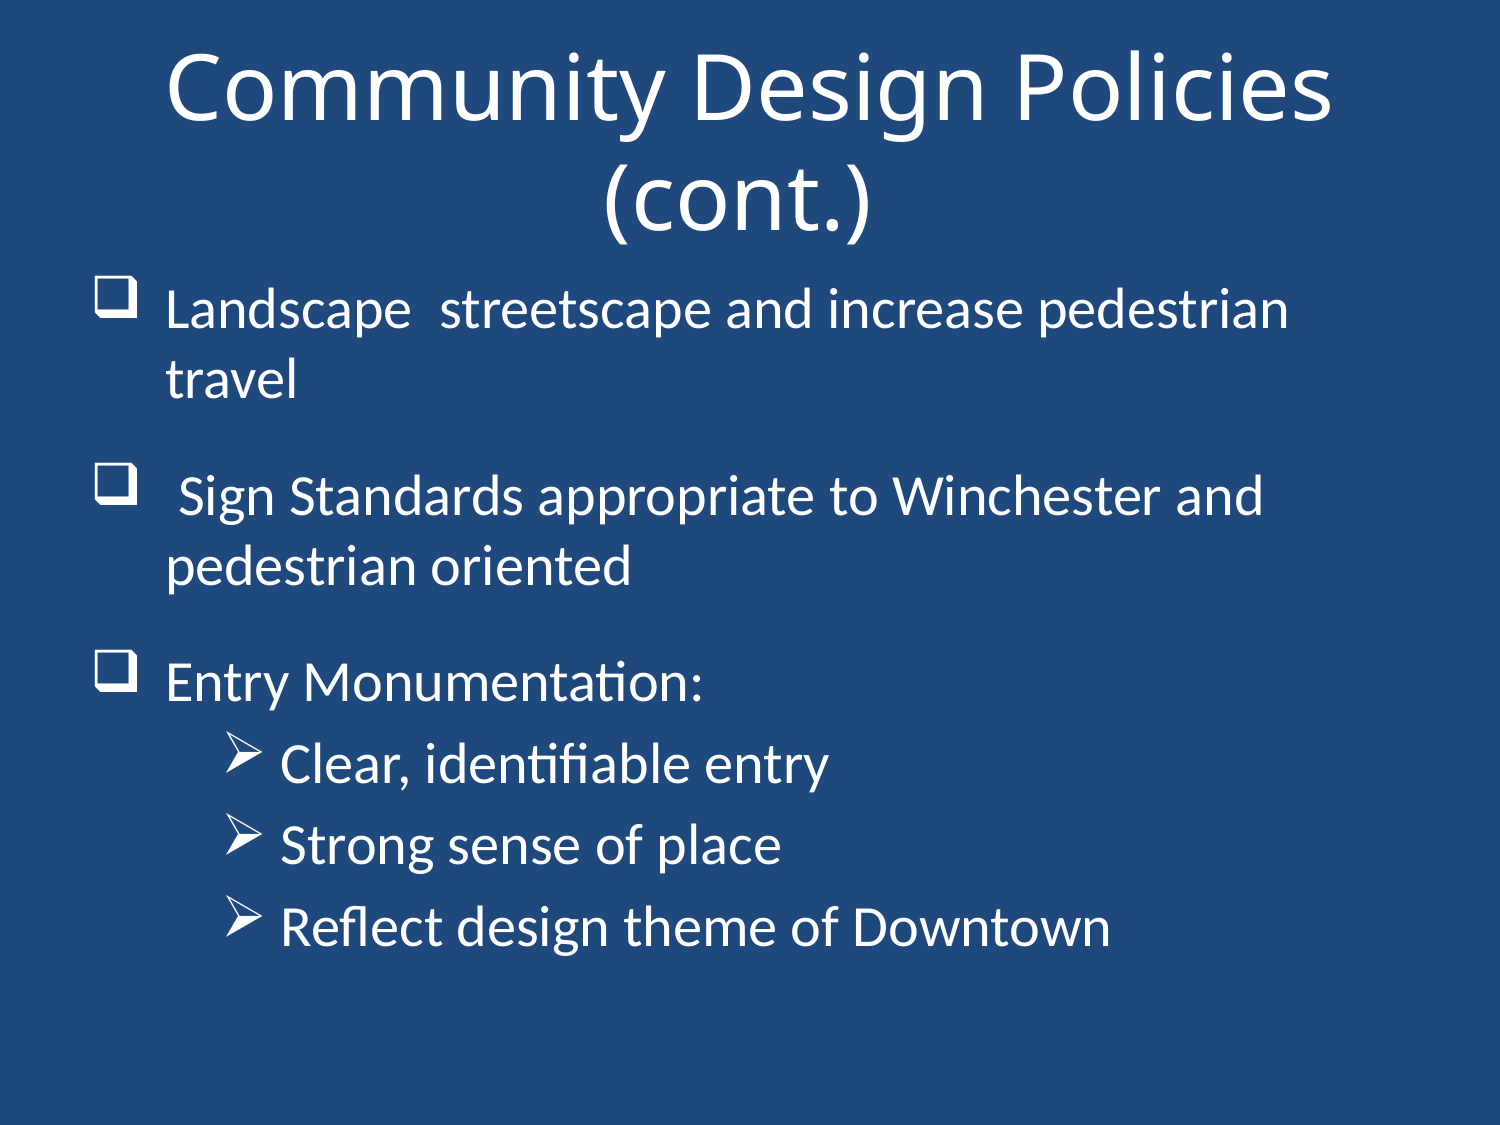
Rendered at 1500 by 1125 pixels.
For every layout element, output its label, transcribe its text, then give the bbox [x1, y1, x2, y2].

list Landscape streetscape and increase pedestrian travel Sign Standards appropriate to Winchester and pedestrian oriented Entry Monumentation: Clear, identifiable entry Strong sense of place Reflect design theme of Downtown [74, 262, 1426, 1006]
title Community Design Policies (cont.) [74, 44, 1426, 233]
